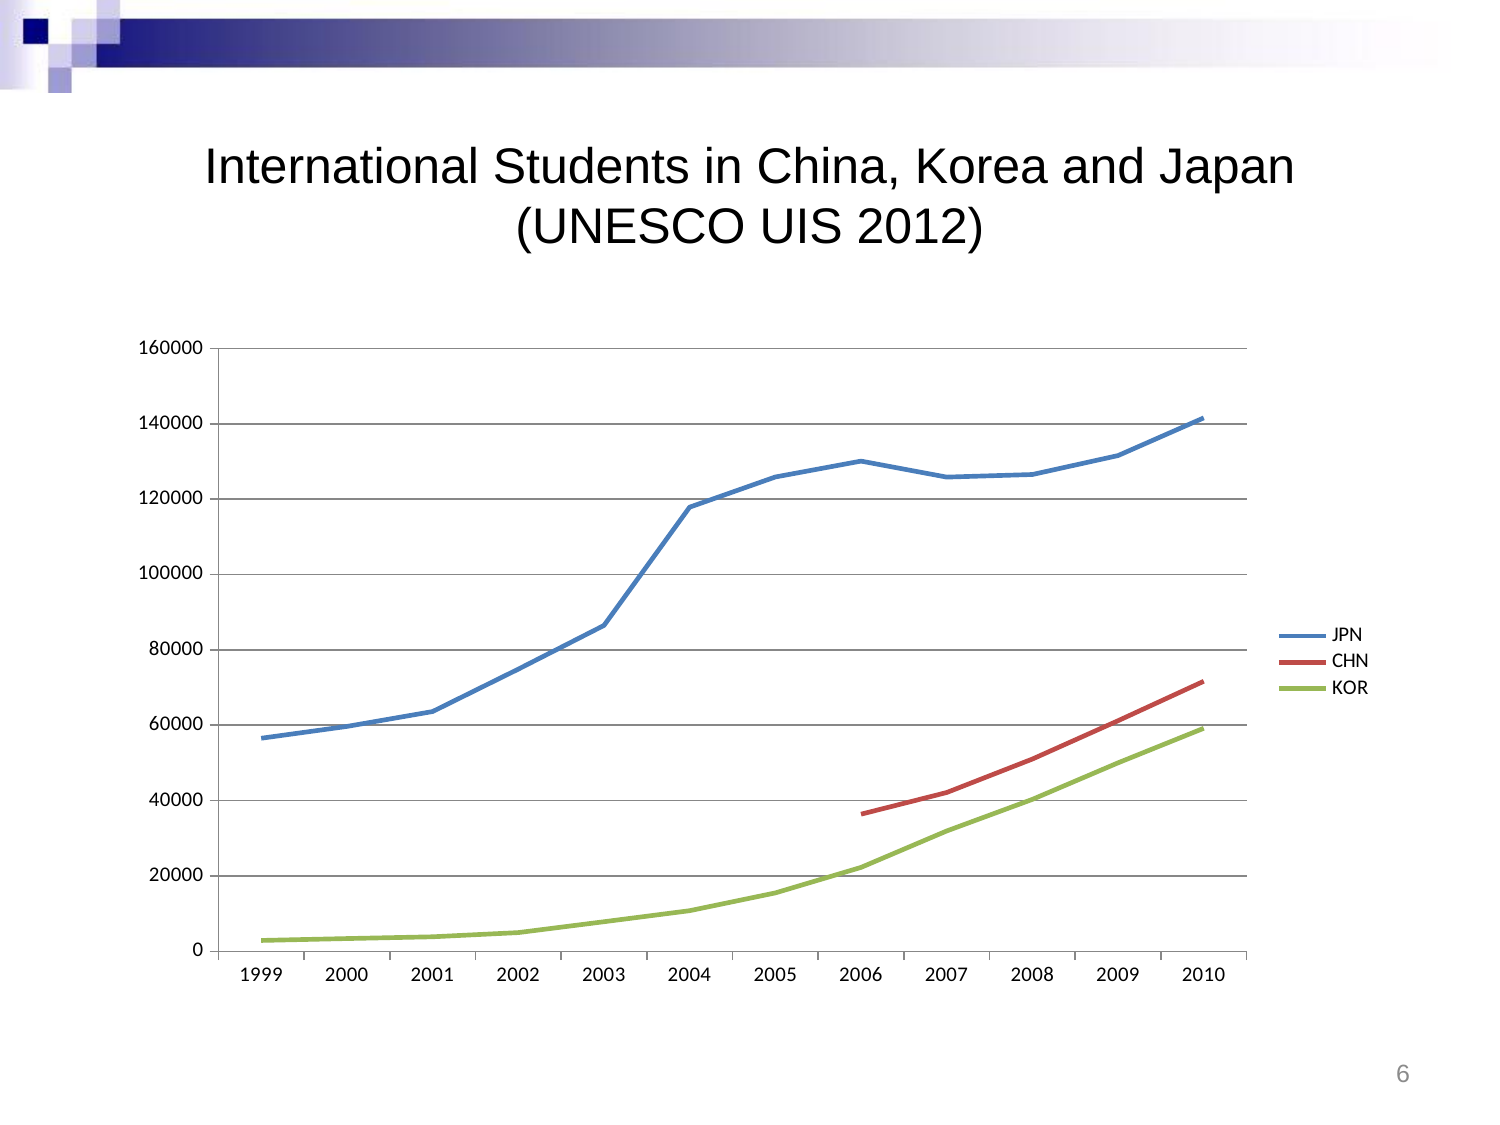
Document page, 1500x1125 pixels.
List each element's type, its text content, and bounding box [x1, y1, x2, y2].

picture [0, 0, 1500, 93]
chart [112, 324, 1388, 1001]
slide_number 6 [1074, 1042, 1425, 1103]
title International Students in China, Korea and Japan (UNESCO UIS 2012) [112, 99, 1388, 288]
